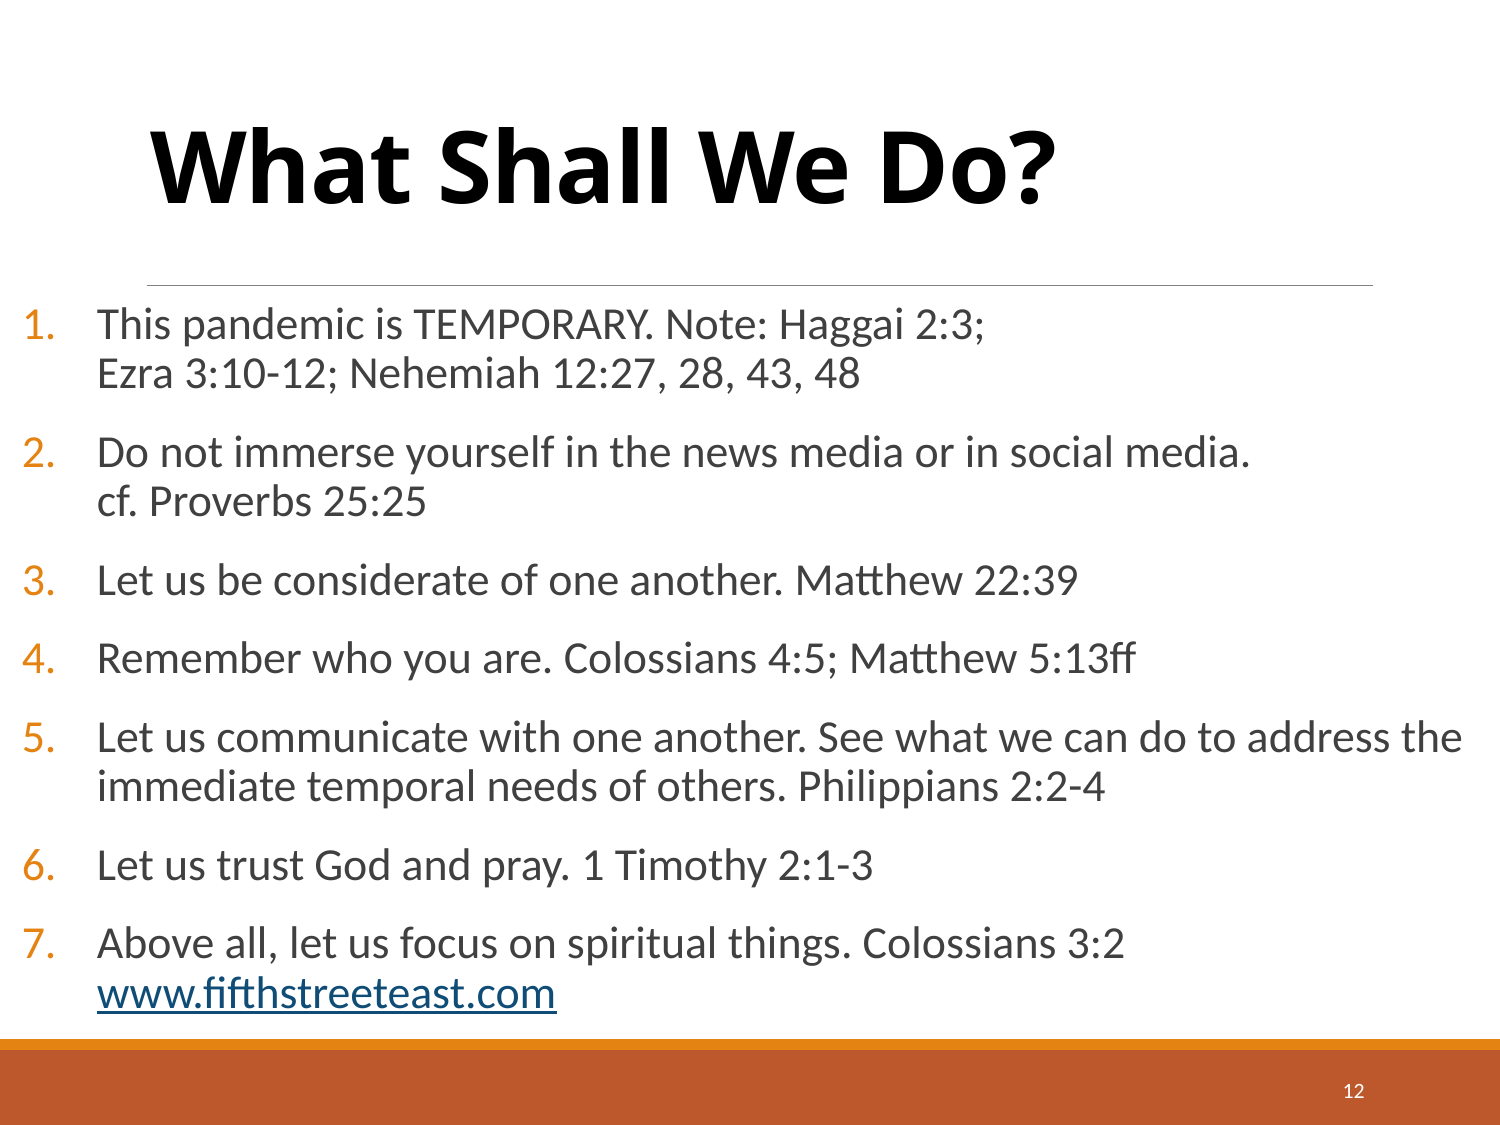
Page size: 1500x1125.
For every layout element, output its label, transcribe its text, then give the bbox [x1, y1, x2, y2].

slide_number 12 [1218, 1059, 1380, 1120]
list This pandemic is TEMPORARY. Note: Haggai 2:3; Ezra 3:10-12; Nehemiah 12:27, 28, 43, 48 Do not immerse yourself in the news media or in social media. cf. Proverbs 25:25 Let us be considerate of one another. Matthew 22:39 Remember who you are. Colossians 4:5; Matthew 5:13ff Let us communicate with one another. See what we can do to address the immediate temporal needs of others. Philippians 2:2-4 Let us trust God and pray. 1 Timothy 2:1-3 Above all, let us focus on spiritual things. Colossians 3:2 www.fifthstreeteast.com [21, 292, 1485, 1026]
title What Shall We Do? [135, 28, 1373, 232]
